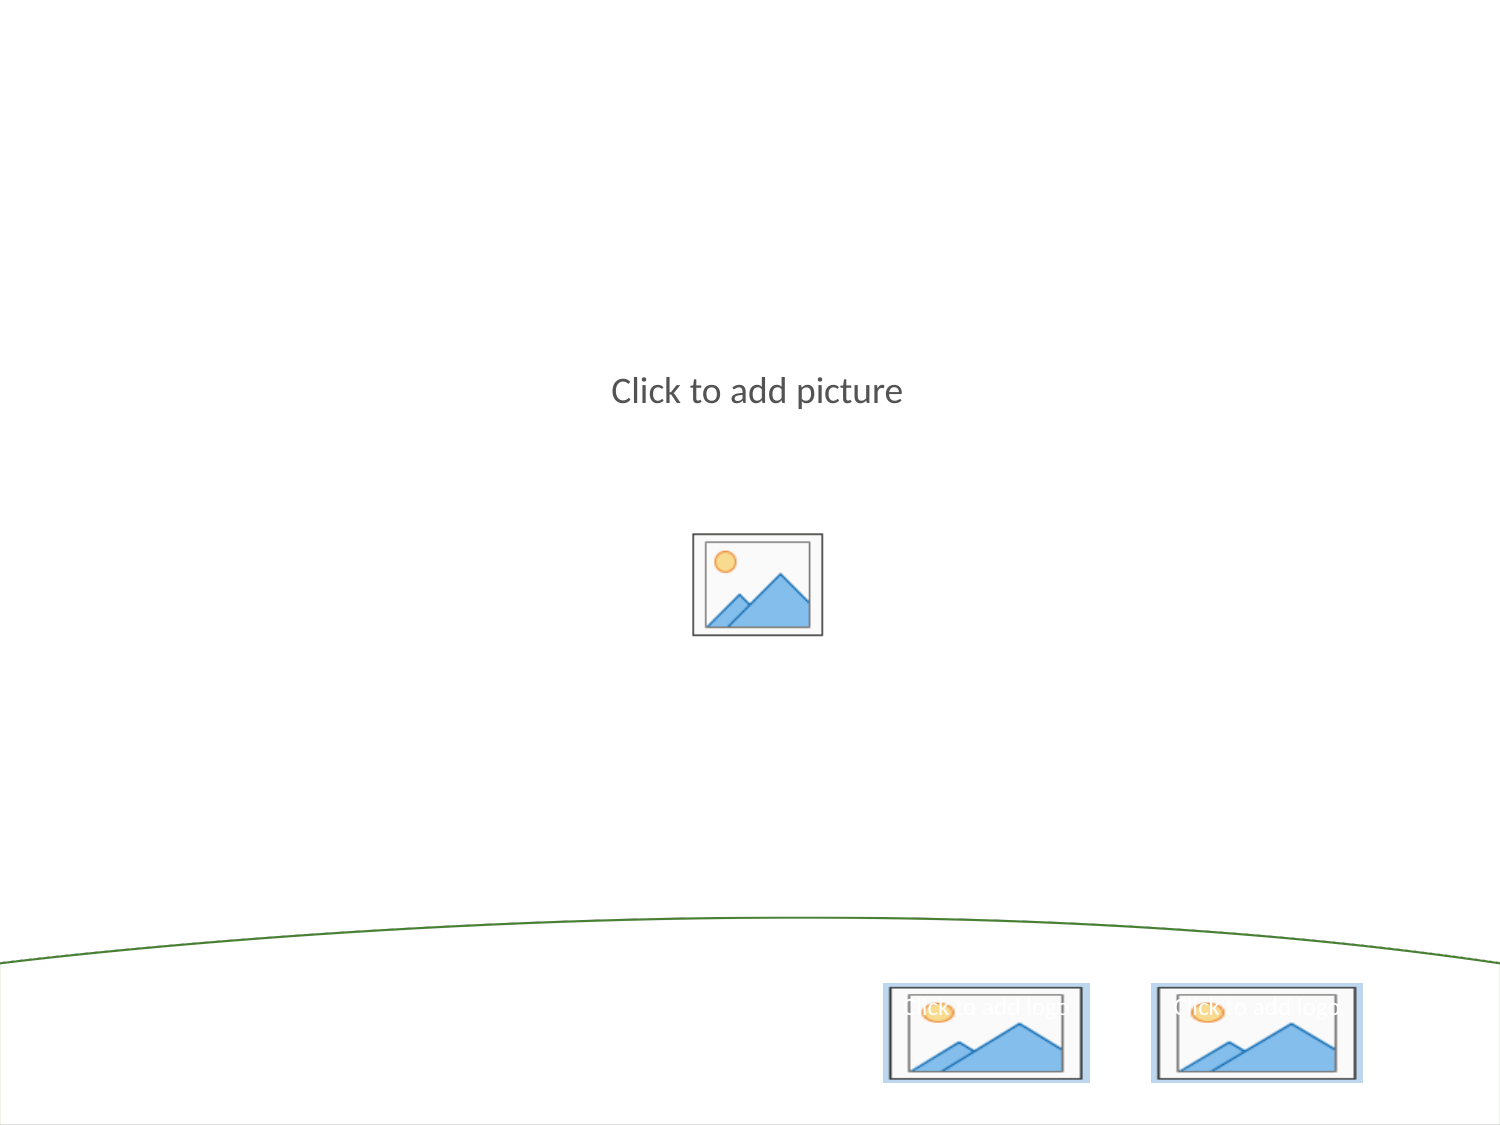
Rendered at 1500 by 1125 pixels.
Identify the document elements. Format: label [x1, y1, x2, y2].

picture [0, 268, 1500, 1125]
